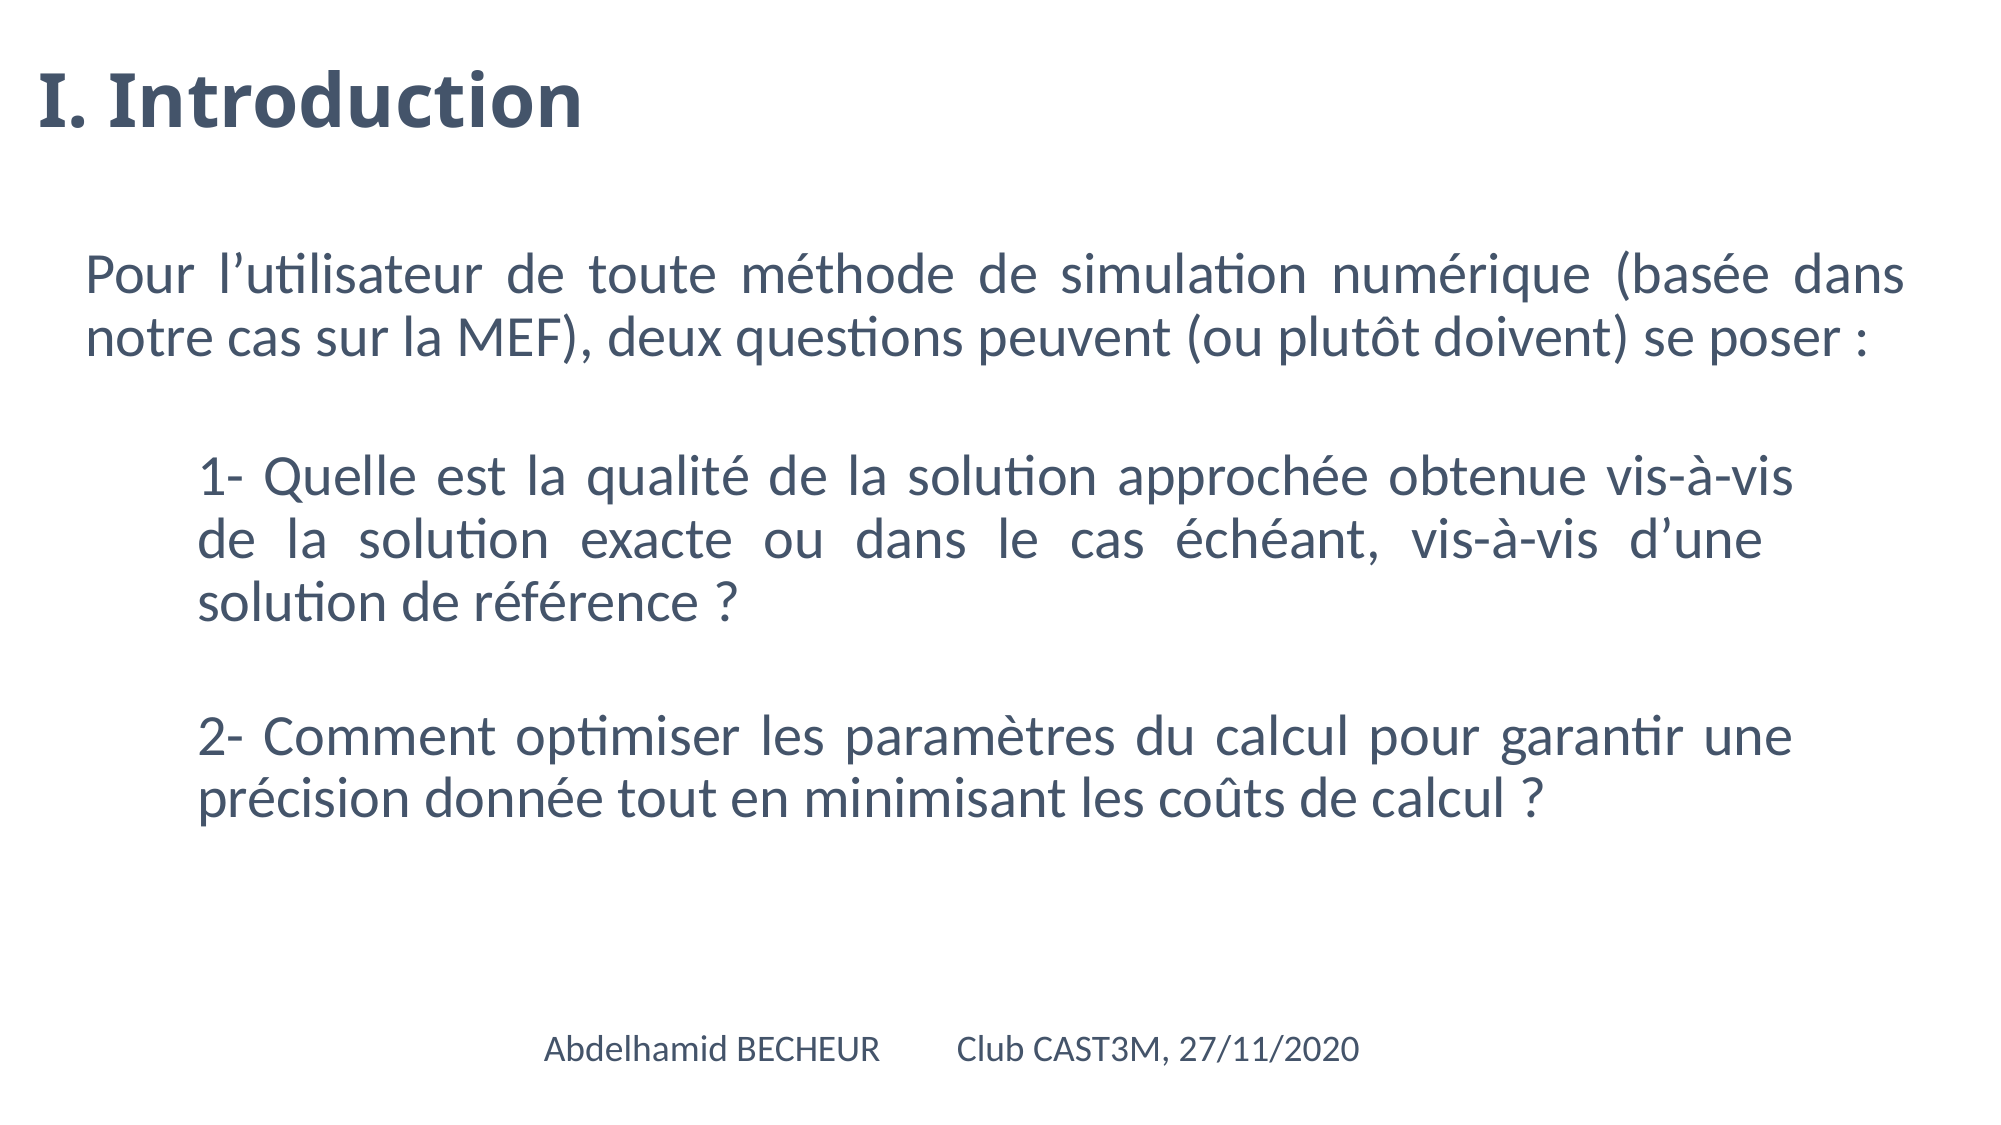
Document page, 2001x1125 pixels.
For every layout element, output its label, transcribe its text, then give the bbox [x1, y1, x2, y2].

subtitle Pour l’utilisateur de toute méthode de simulation numérique (basée dans notre cas sur la MEF), deux questions peuvent (ou plutôt doivent) se poser : [70, 235, 1922, 315]
text_box 1- Quelle est la qualité de la solution approchée obtenue vis-à-vis de la solution exacte ou dans le cas échéant, vis-à-vis d’une solution de référence ? [182, 437, 1810, 574]
title I. Introduction [23, 52, 1014, 151]
text_box Abdelhamid BECHEUR Club CAST3M, 27/11/2020 [529, 1016, 1391, 1077]
text_box 2- Comment optimiser les paramètres du calcul pour garantir une précision donnée tout en minimisant les coûts de calcul ? [182, 697, 1810, 834]
